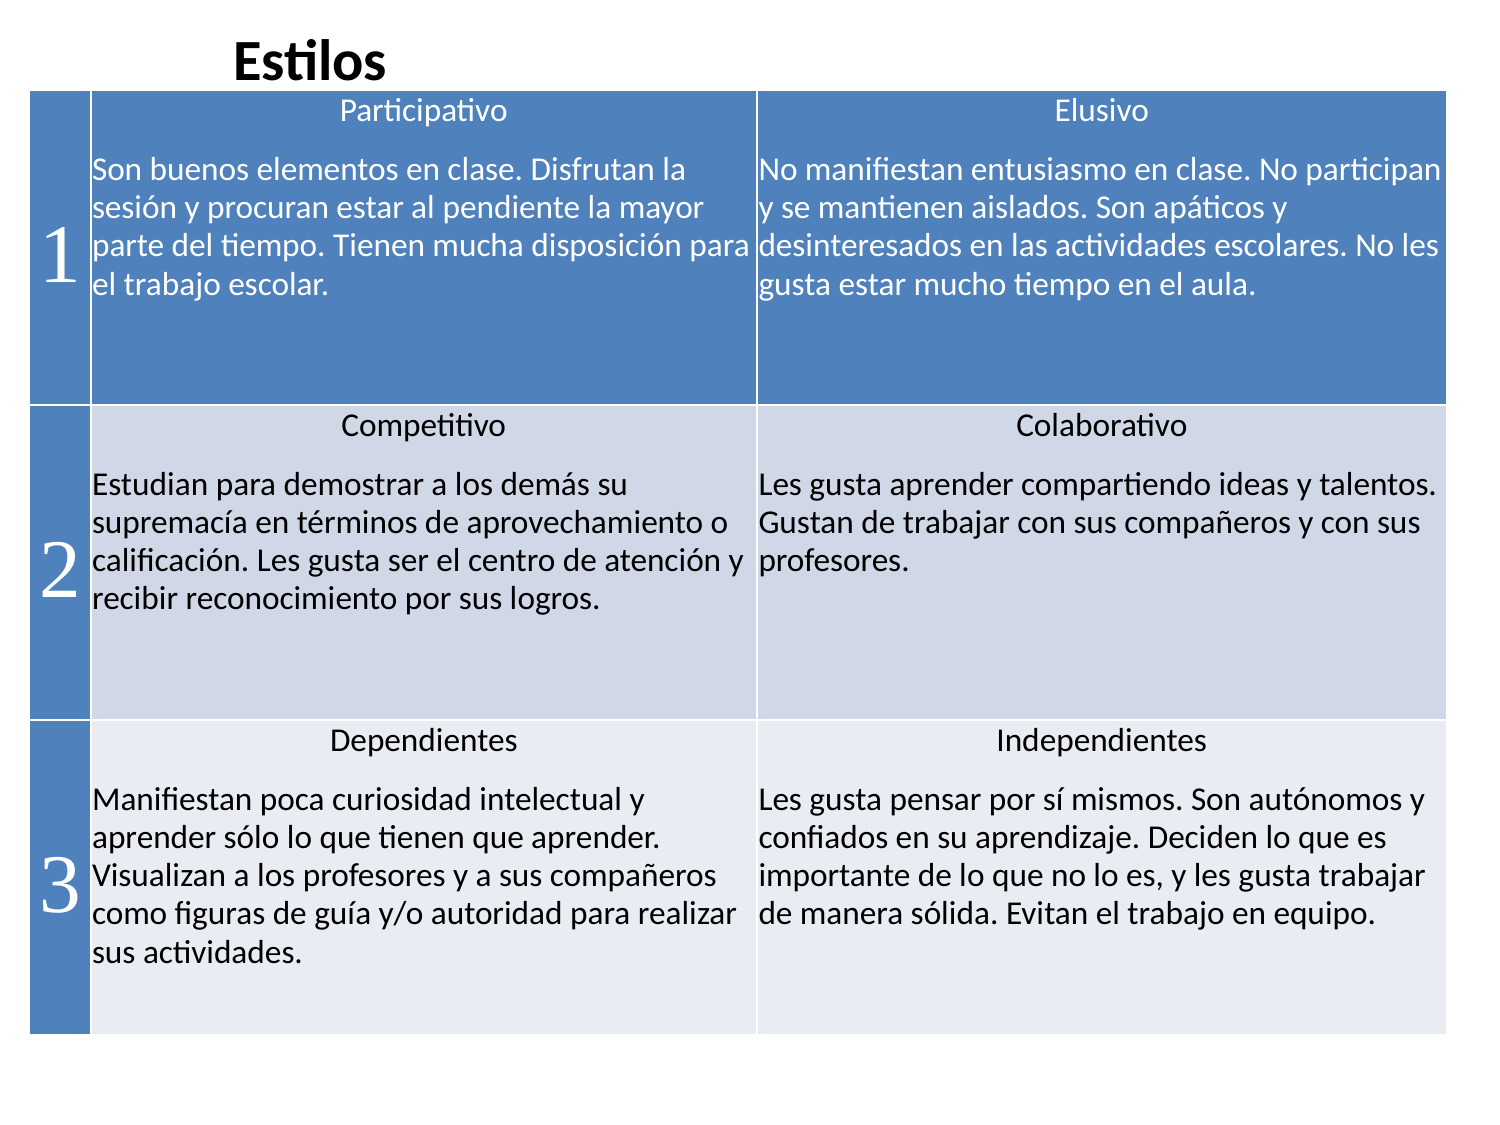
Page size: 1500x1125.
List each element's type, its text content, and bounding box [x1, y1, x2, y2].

table_header Participativo Son buenos elementos en clase. Disfrutan la sesión y procuran estar al pendiente la mayor parte del tiempo. Tienen mucha disposición para el trabajo escolar. [92, 91, 756, 404]
table_header 1 [30, 91, 90, 404]
table_cell Dependientes Manifiestan poca curiosidad intelectual y aprender sólo lo que tienen que aprender. Visualizan a los profesores y a sus compañeros como figuras de guía y/o autoridad para realizar sus actividades. [92, 721, 756, 1034]
text_box Estilos [218, 14, 561, 99]
table_cell Independientes Les gusta pensar por sí mismos. Son autónomos y confiados en su aprendizaje. Deciden lo que es importante de lo que no lo es, y les gusta trabajar de manera sólida. Evitan el trabajo en equipo. [758, 721, 1446, 1034]
table_cell 2 [30, 406, 90, 719]
table_cell Colaborativo Les gusta aprender compartiendo ideas y talentos. Gustan de trabajar con sus compañeros y con sus profesores. [758, 406, 1446, 719]
table_header Elusivo No manifiestan entusiasmo en clase. No participan y se mantienen aislados. Son apáticos y desinteresados en las actividades escolares. No les gusta estar mucho tiempo en el aula. [758, 91, 1446, 404]
table_cell Competitivo Estudian para demostrar a los demás su supremacía en términos de aprovechamiento o calificación. Les gusta ser el centro de atención y recibir reconocimiento por sus logros. [92, 406, 756, 719]
table_cell 3 [30, 721, 90, 1034]
